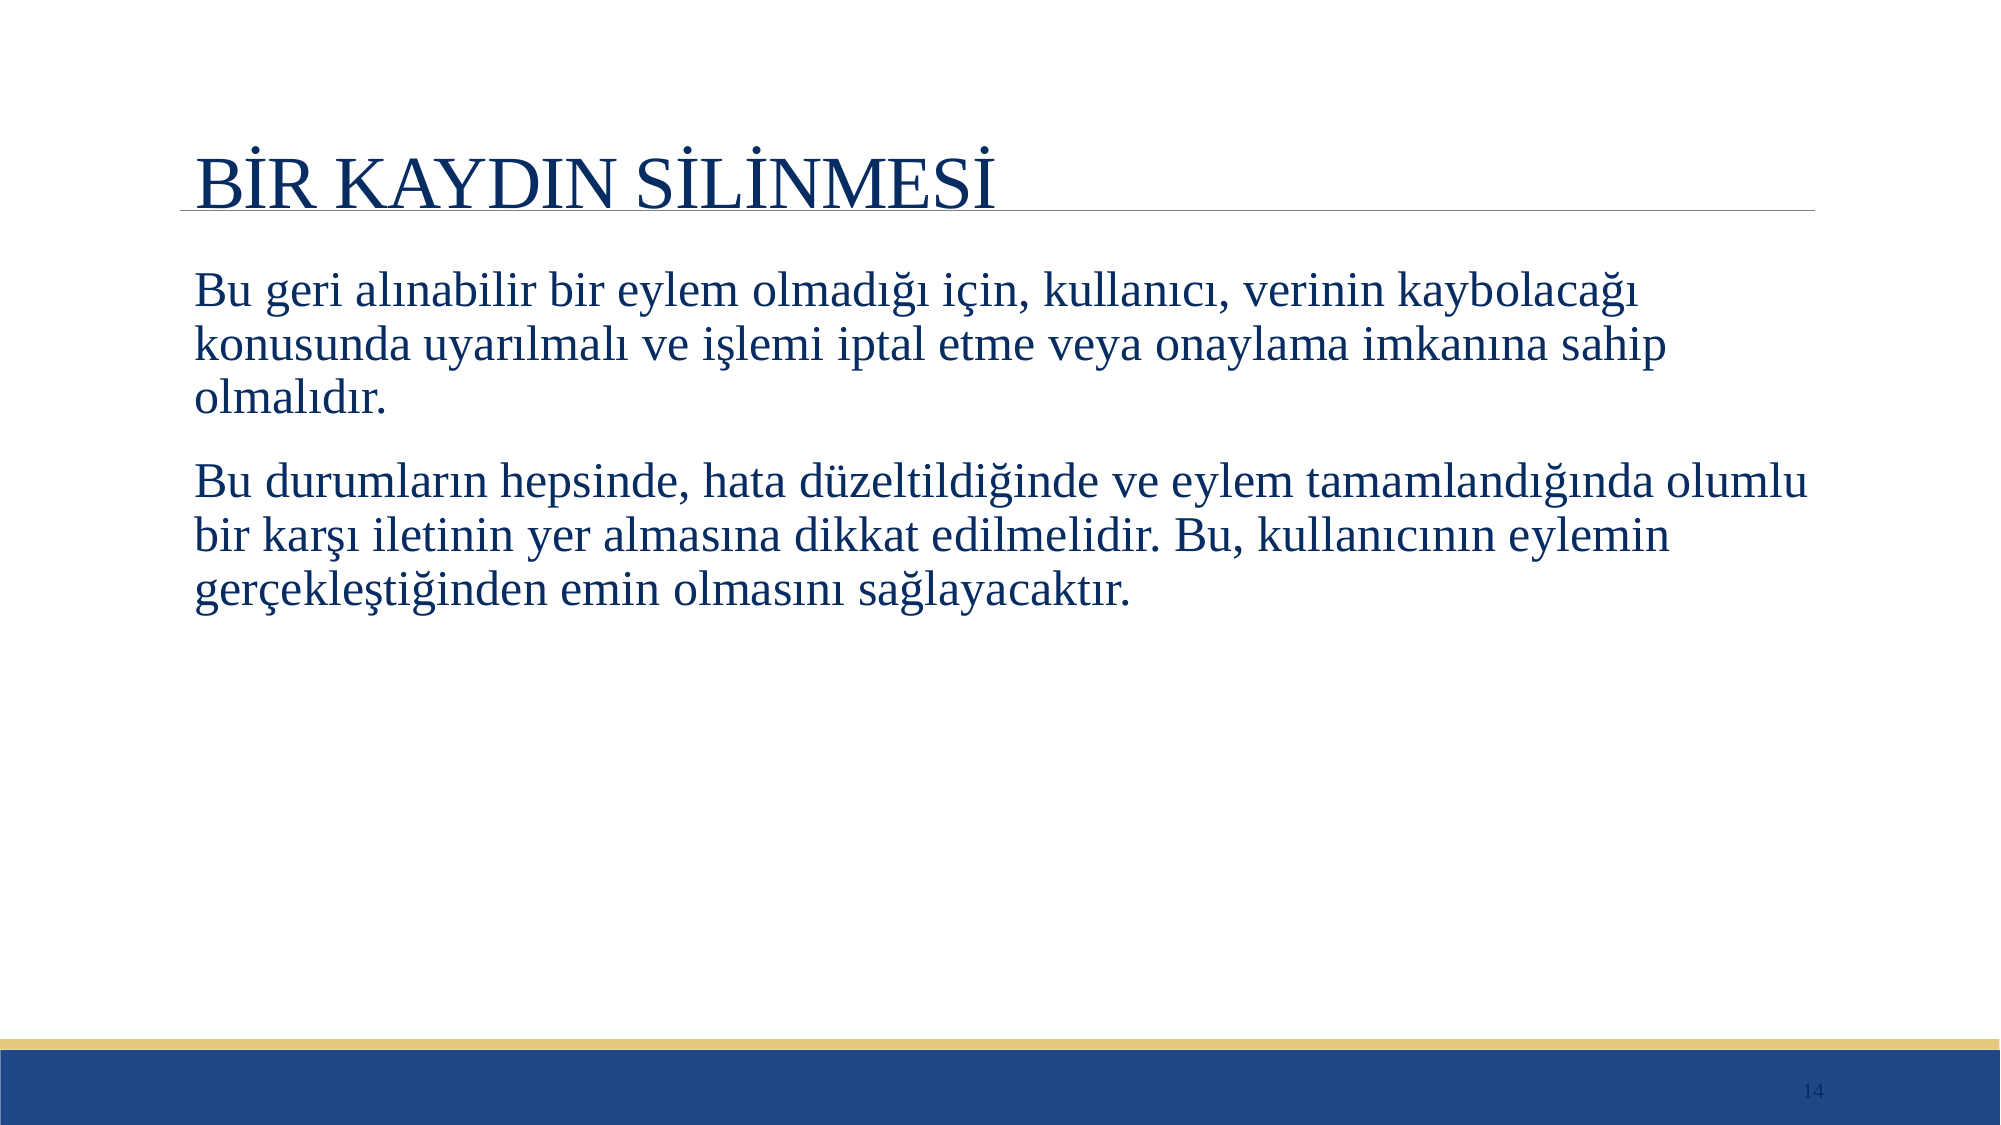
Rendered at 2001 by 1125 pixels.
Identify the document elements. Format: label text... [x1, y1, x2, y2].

slide_number 14 [1624, 1059, 1840, 1120]
list Bu geri alınabilir bir eylem olmadığı için, kullanıcı, verinin kaybolacağı konusunda uyarılmalı ve işlemi iptal etme veya onaylama imkanına sahip olmalıdır. Bu durumların hepsinde, hata düzeltildiğinde ve eylem tamamlandığında olumlu bir karşı iletinin yer almasına dikkat edilmelidir. Bu, kullanıcının eylemin gerçekleştiğinden emin olmasını sağlayacaktır. [179, 255, 1830, 1022]
title BİR KAYDIN SİLİNMESİ [179, 47, 1830, 232]
